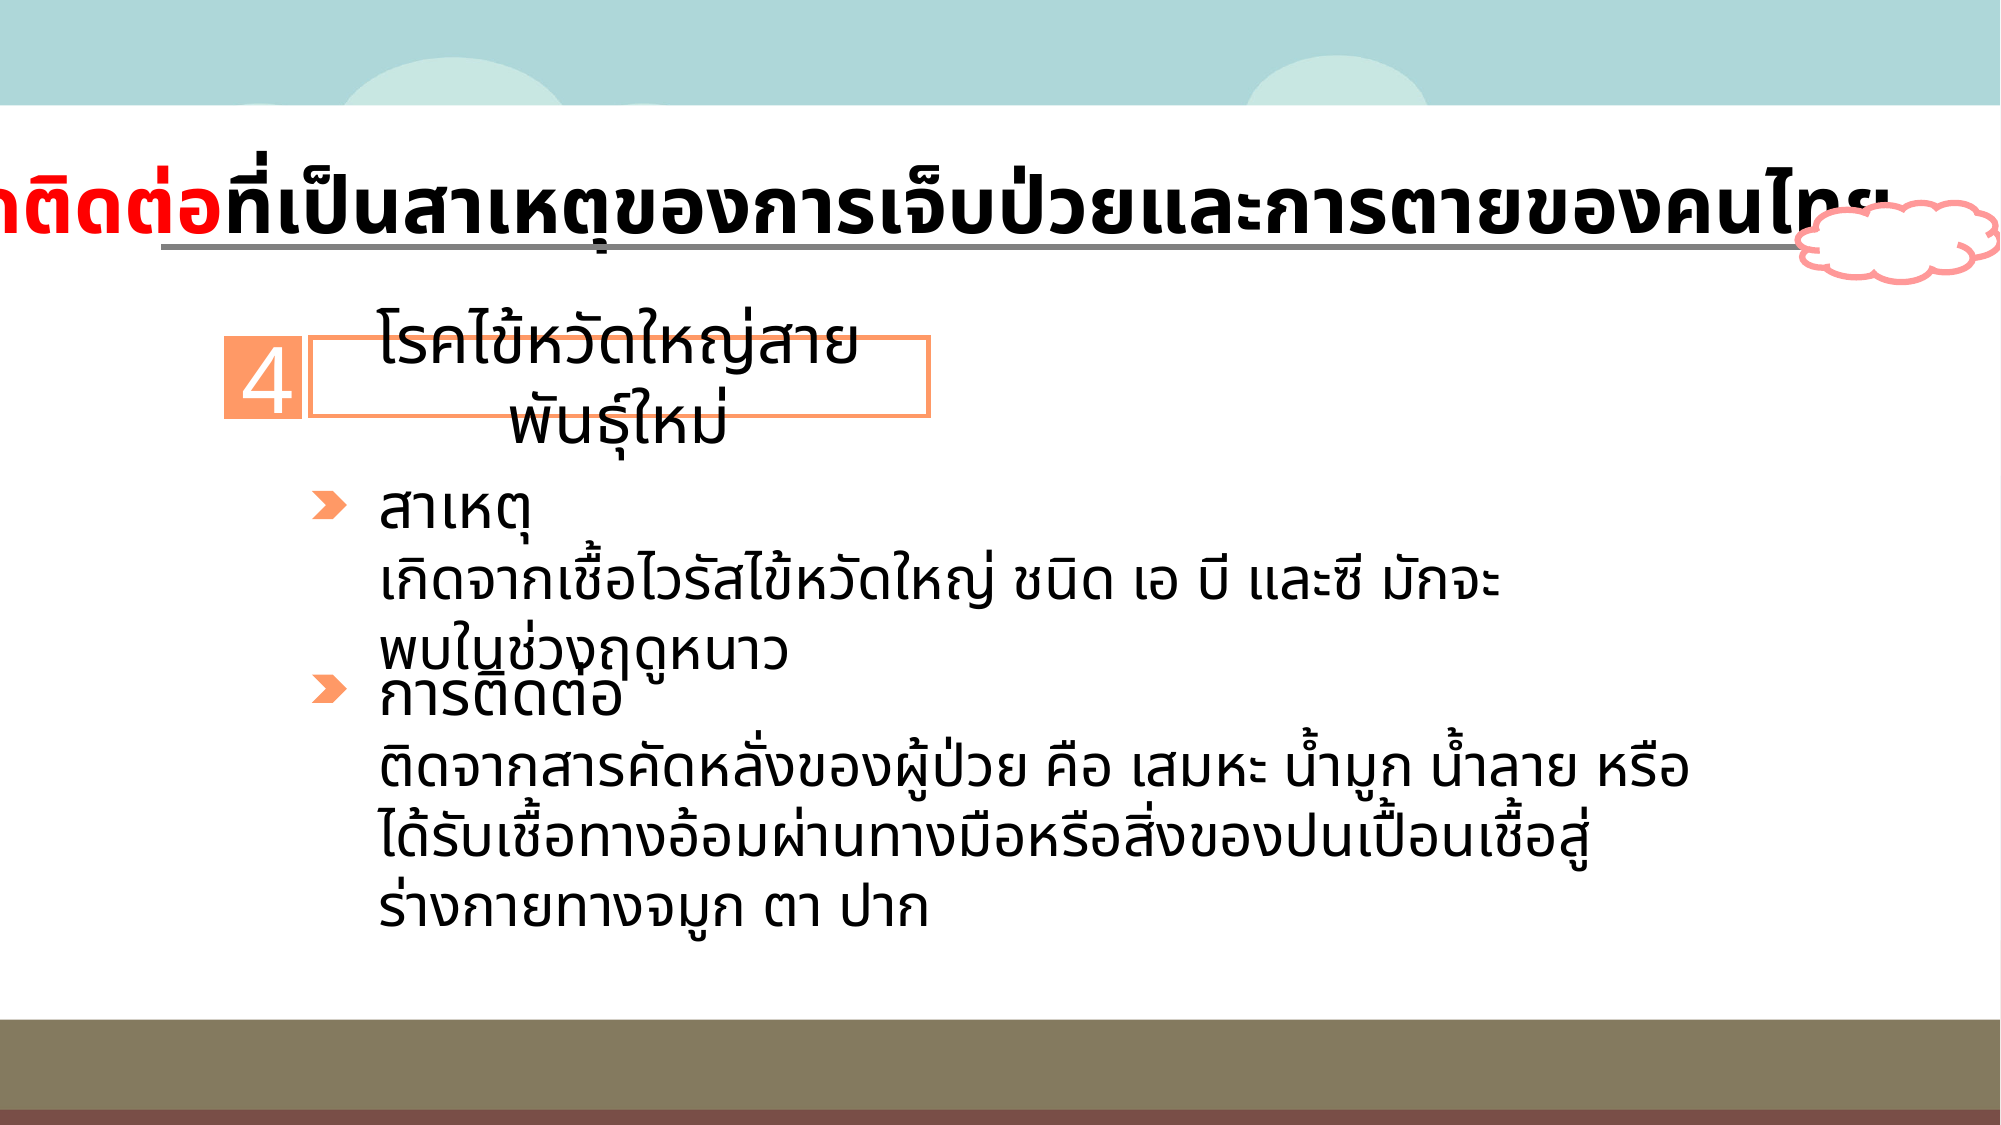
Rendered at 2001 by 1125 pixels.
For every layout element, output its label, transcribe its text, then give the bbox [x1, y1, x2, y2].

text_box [226, 337, 929, 417]
text_box [309, 673, 349, 704]
text_box [1796, 201, 2000, 284]
text_box [0, 104, 2000, 234]
text_box [309, 489, 349, 521]
text_box การติดต่อ ติดจากสารคัดหลั่งของผู้ป่วย คือ เสมหะ น้ำมูก น้ำลาย หรือได้รับเชื้อทางอ้อมผ่านทางมือหรือสิ่งของปนเปื้อนเชื้อสู่ร่างกายทางจมูก ตา ปาก [363, 645, 1714, 946]
text_box [0, 248, 2000, 1021]
picture [0, 0, 2001, 1125]
text_box โรคติดต่อที่เป็นสาเหตุของการเจ็บป่วยและการตายของคนไทย [0, 147, 1910, 257]
text_box สาเหตุ เกิดจากเชื้อไวรัสไข้หวัดใหญ่ ชนิด เอ บี และซี มักจะพบในช่วงฤดูหนาว [363, 458, 1554, 645]
